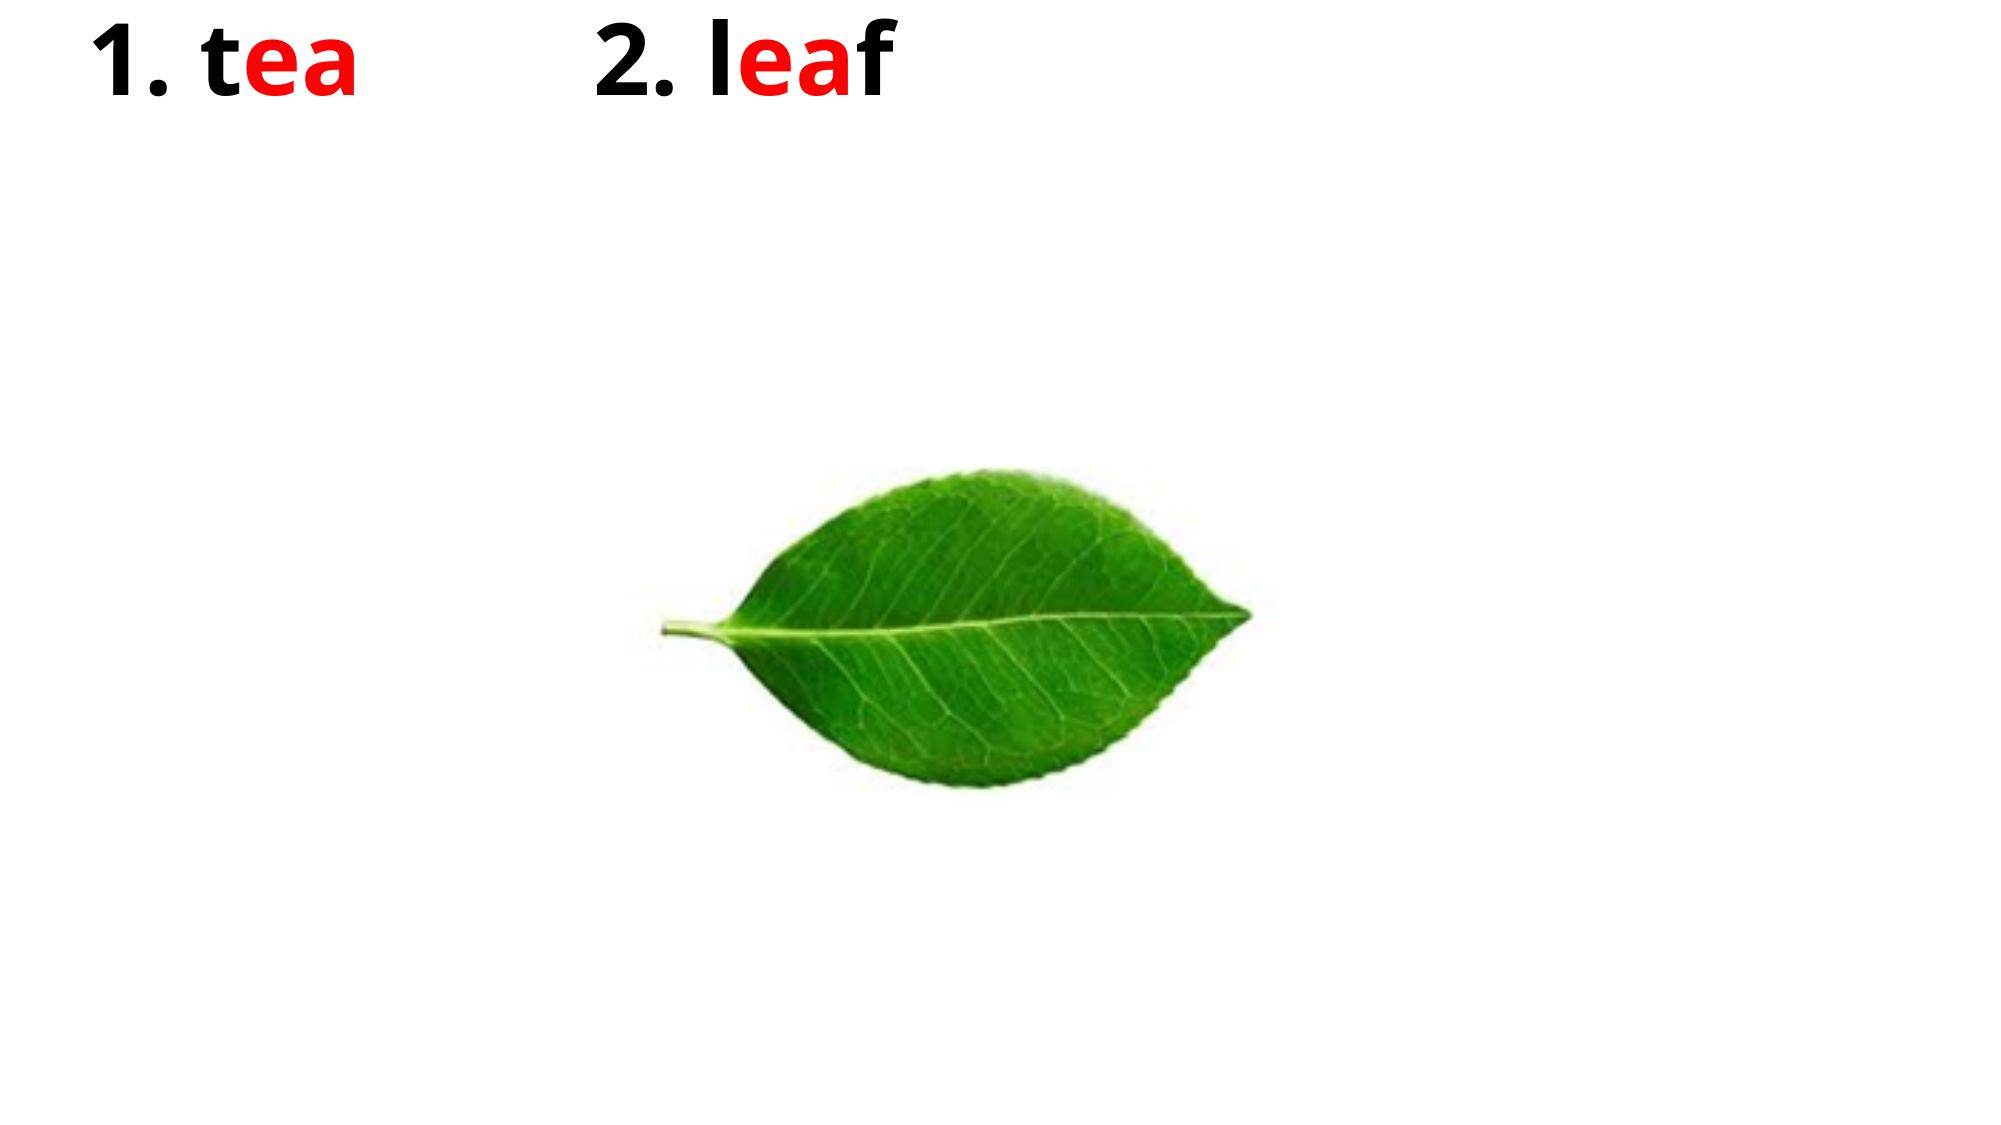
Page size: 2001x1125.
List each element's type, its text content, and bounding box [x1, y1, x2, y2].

picture [628, 387, 1294, 873]
text_box tea 2. leaf [72, 0, 1955, 363]
